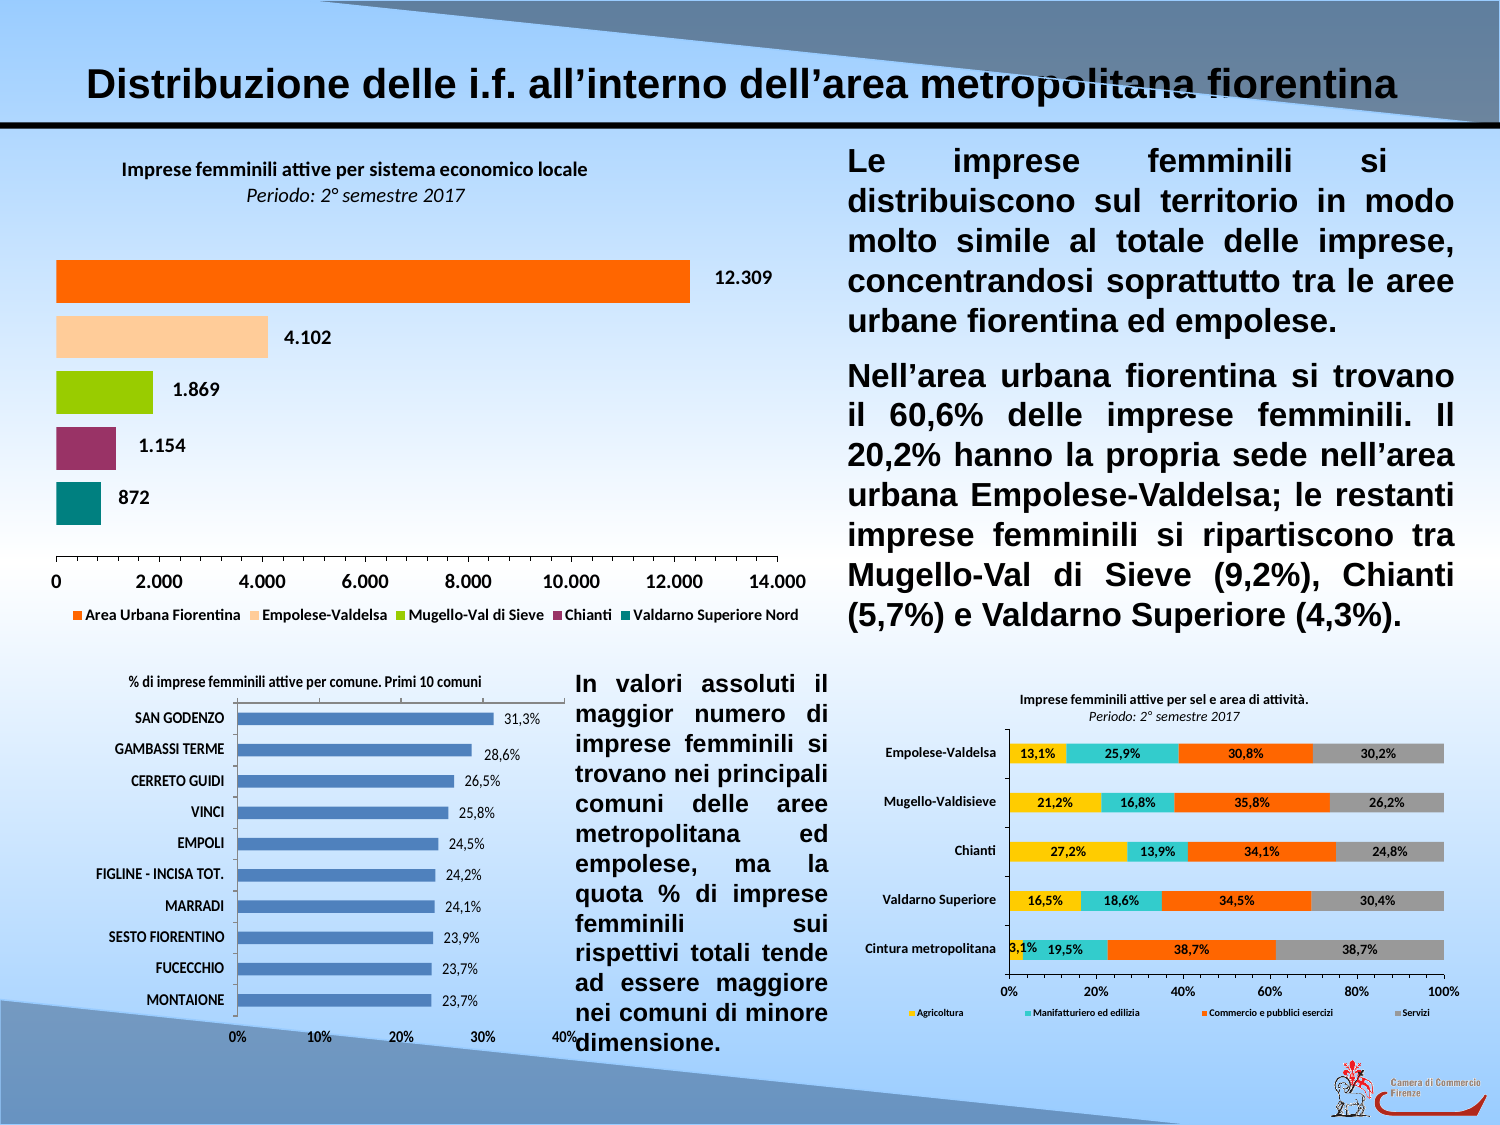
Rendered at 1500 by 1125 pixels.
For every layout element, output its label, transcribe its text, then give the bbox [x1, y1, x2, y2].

text_box [0, 1063, 1199, 1125]
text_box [1328, 1058, 1488, 1118]
picture [0, 661, 595, 1056]
title Distribuzione delle i.f. all’interno dell’area metropolitana fiorentina [0, 31, 1428, 119]
picture [843, 683, 1488, 1030]
text_box Le imprese femminili si distribuiscono sul territorio in modo molto simile al totale delle imprese, concentrandosi soprattutto tra le aree urbane fiorentina ed empolese. Nell’area urbana fiorentina si trovano il 60,6% delle imprese femminili. Il 20,2% hanno la propria sede nell’area urbana Empolese-Valdelsa; le restanti imprese femminili si ripartiscono tra Mugello-Val di Sieve (9,2%), Chianti (5,7%) e Valdarno Superiore (4,3%). [832, 131, 1471, 656]
picture [35, 139, 822, 648]
text_box [301, 0, 1500, 125]
text_box In valori assoluti il maggior numero di imprese femminili si trovano nei principali comuni delle aree metropolitana ed empolese, ma la quota % di imprese femminili sui rispettivi totali tende ad essere maggiore nei comuni di minore dimensione. [560, 660, 844, 1065]
